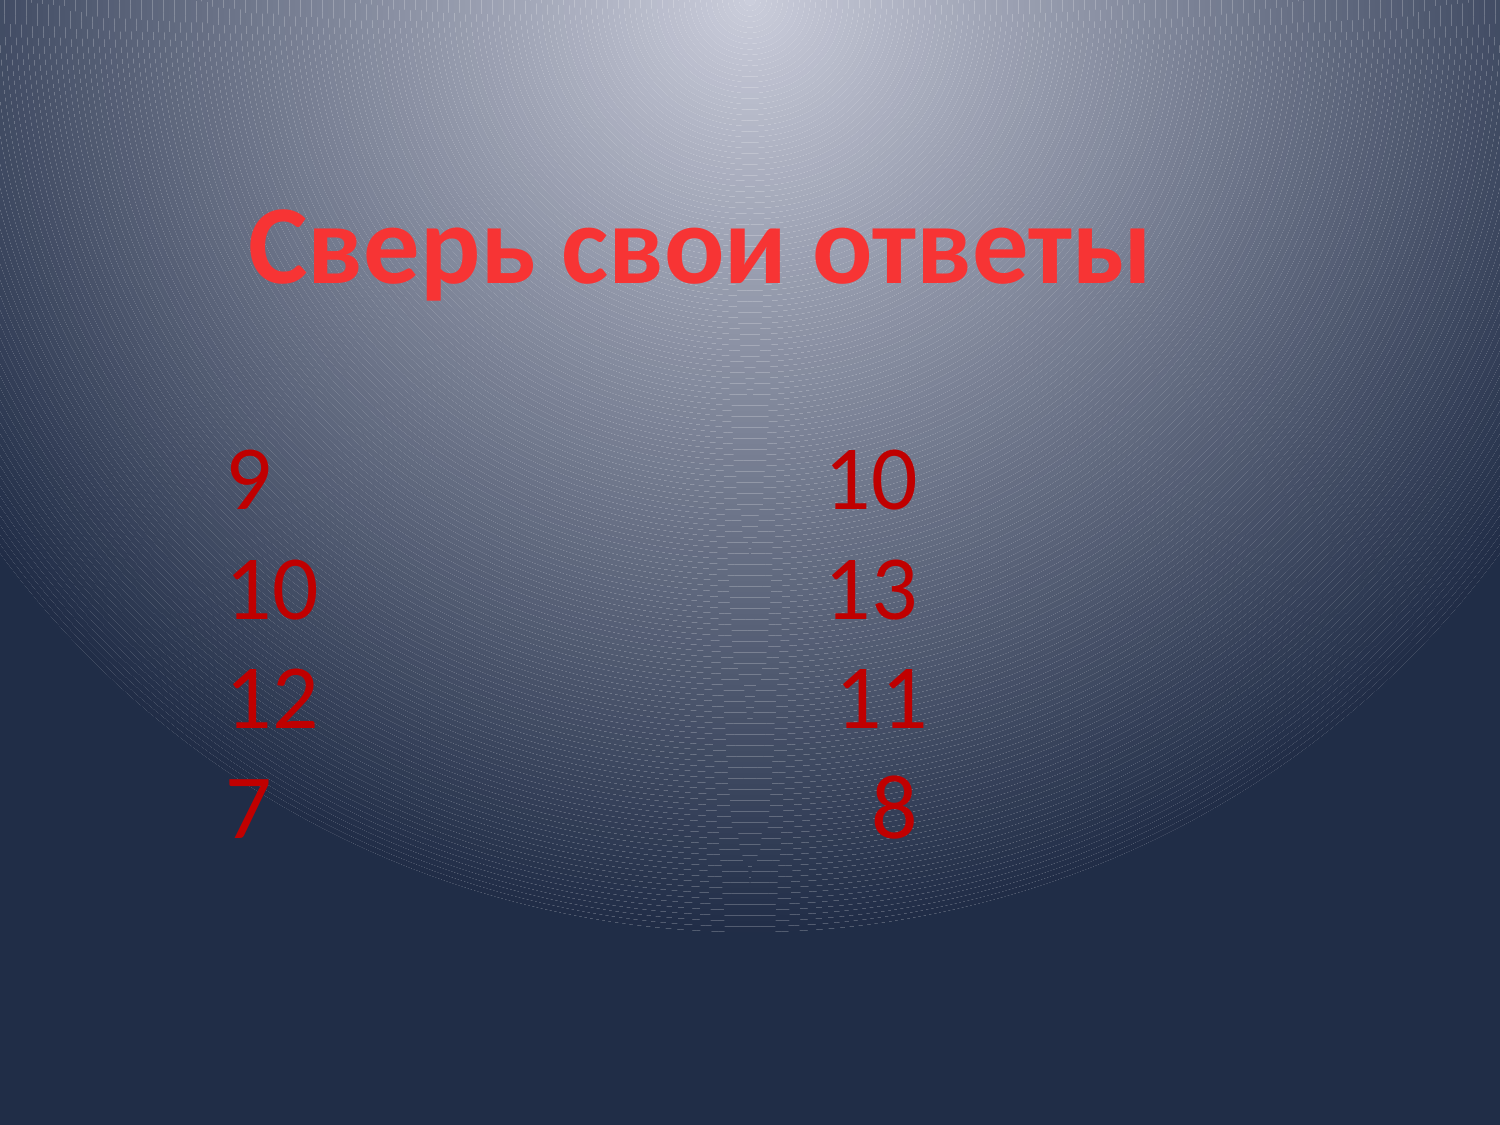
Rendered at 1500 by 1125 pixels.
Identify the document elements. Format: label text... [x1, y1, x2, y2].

text_box 10 13 12 11 7 8 [210, 410, 1243, 865]
text_box Сверь свои ответы [70, 163, 1331, 314]
